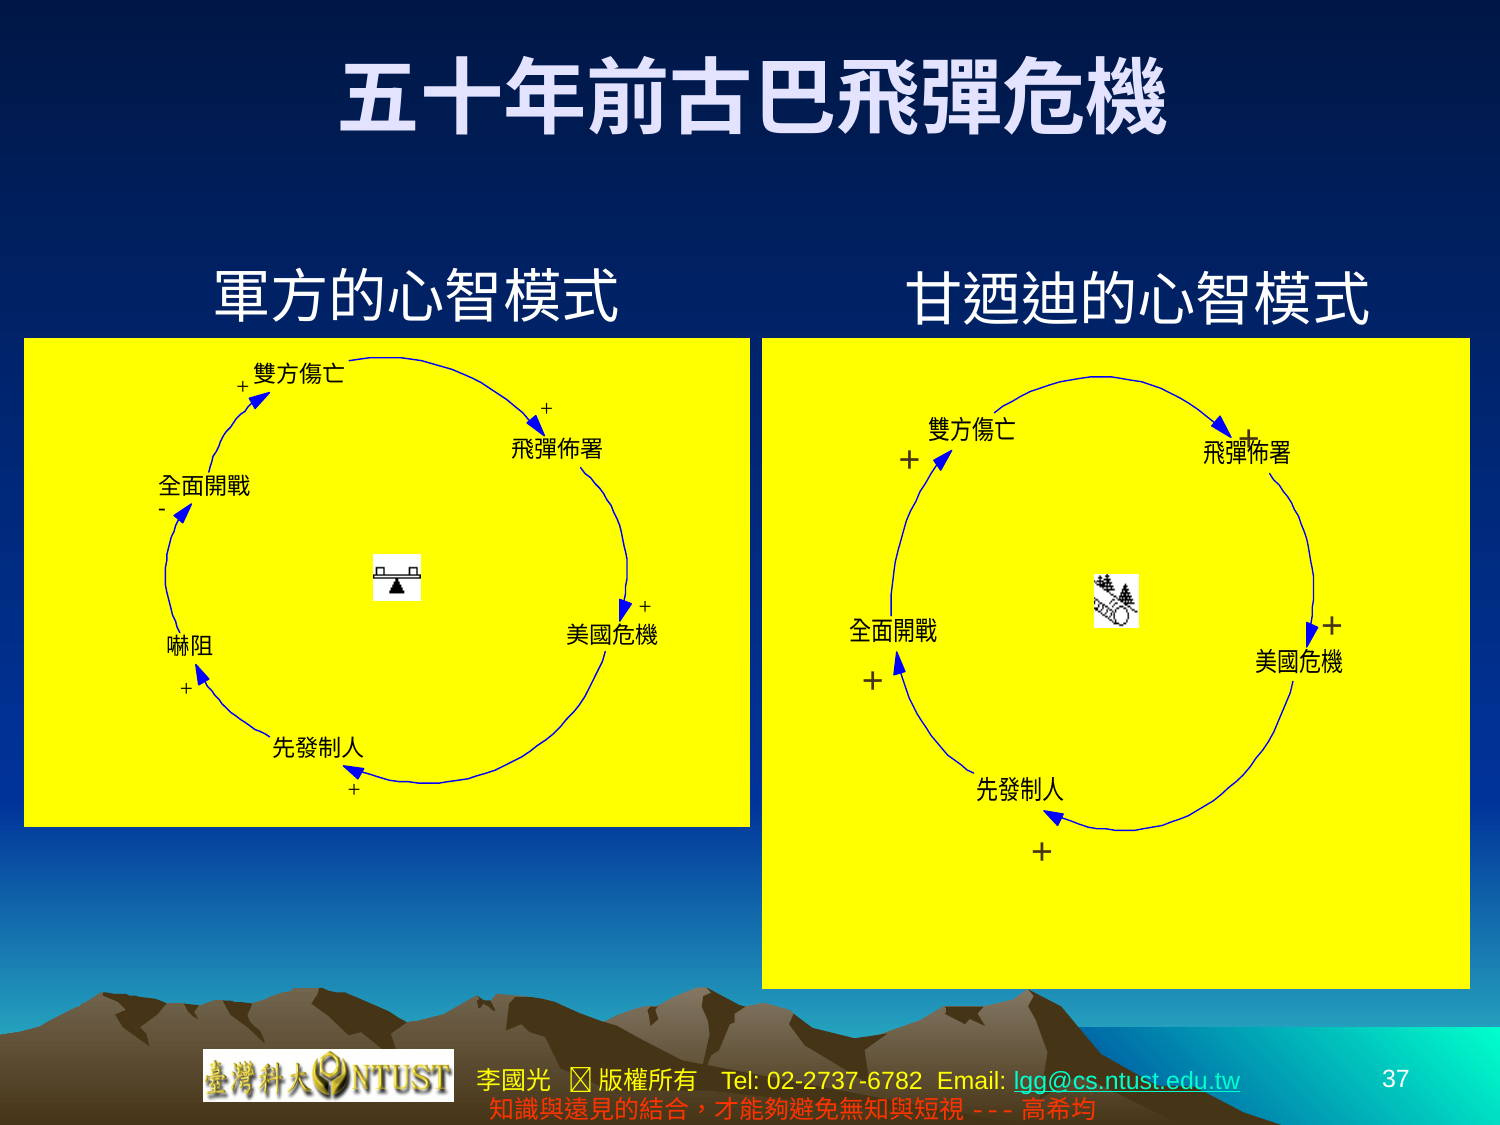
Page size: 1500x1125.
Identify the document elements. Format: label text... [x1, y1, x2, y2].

picture [203, 1049, 454, 1102]
title 五十年前古巴飛彈危機 [77, 0, 1429, 188]
picture [23, 337, 751, 827]
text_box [761, 337, 1471, 990]
text_box 軍方的心智模式 [197, 251, 635, 335]
text_box 甘迺迪的心智模式 [889, 254, 1386, 335]
slide_number 37 [1074, 1024, 1426, 1101]
